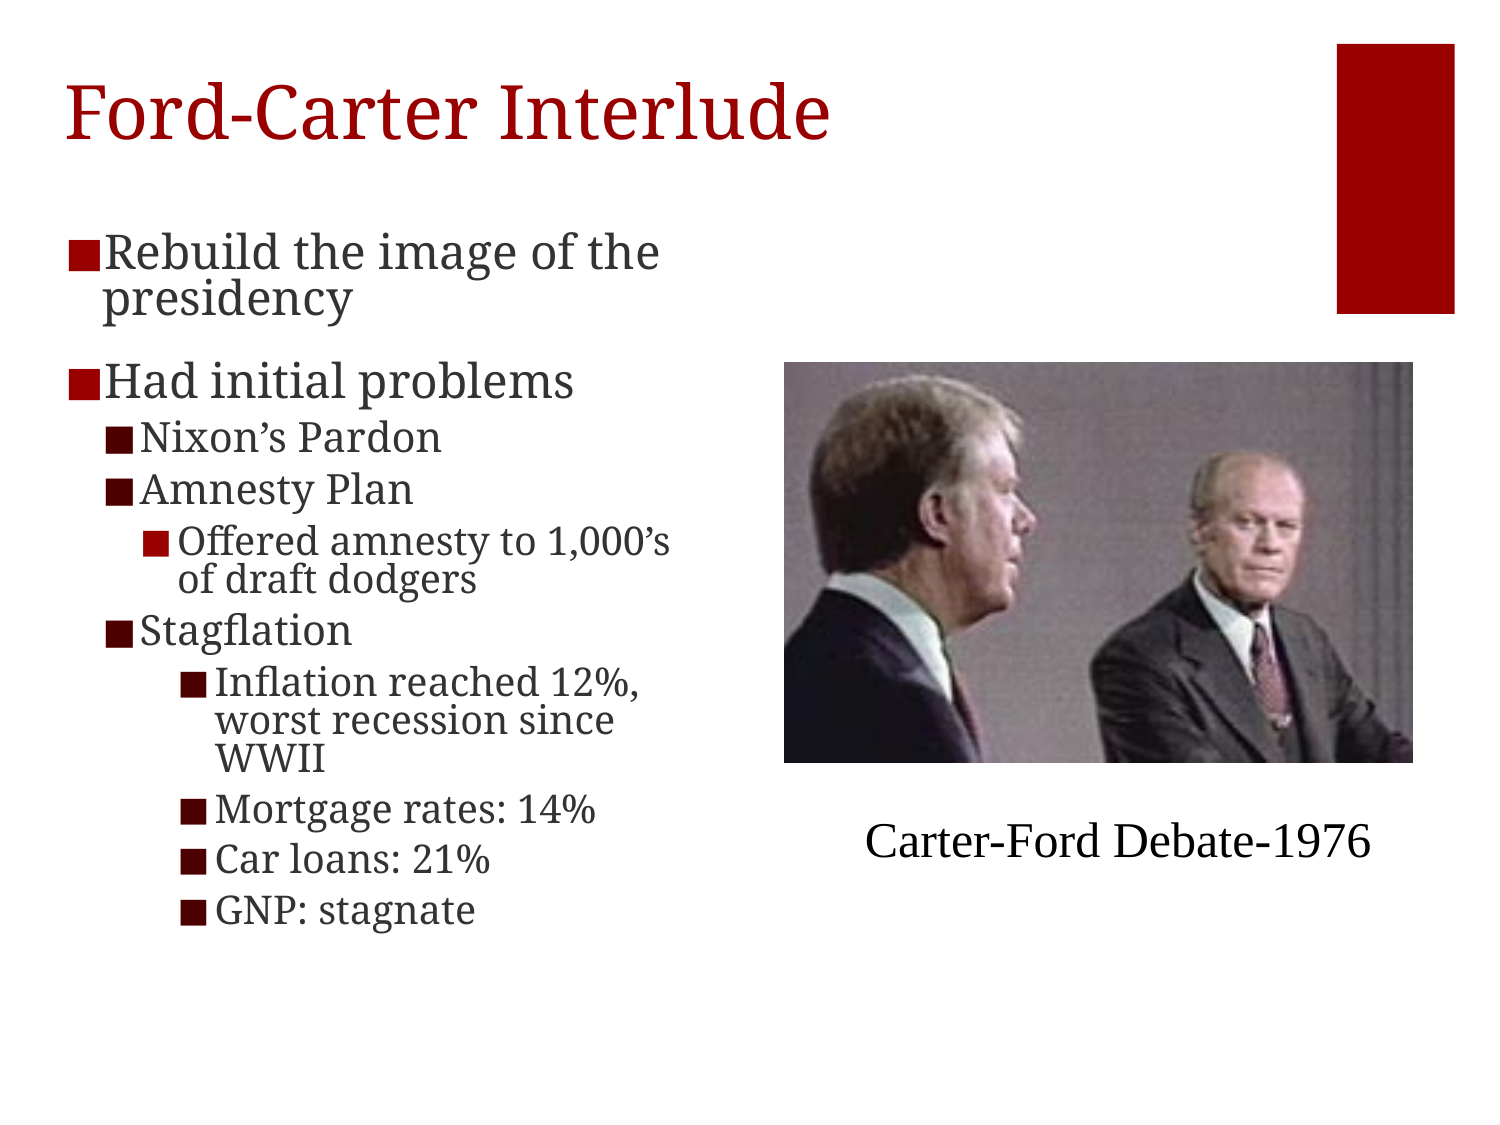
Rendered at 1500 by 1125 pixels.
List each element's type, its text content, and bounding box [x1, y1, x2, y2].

text_box Carter-Ford Debate-1976 [849, 800, 1391, 876]
list Rebuild the image of the presidency Had initial problems Nixon’s Pardon Amnesty Plan Offered amnesty to 1,000’s of draft dodgers Stagflation Inflation reached 12%, worst recession since WWII Mortgage rates: 14% Car loans: 21% GNP: stagnate [49, 224, 712, 993]
picture [783, 362, 1413, 763]
title Ford-Carter Interlude [49, 37, 1450, 162]
